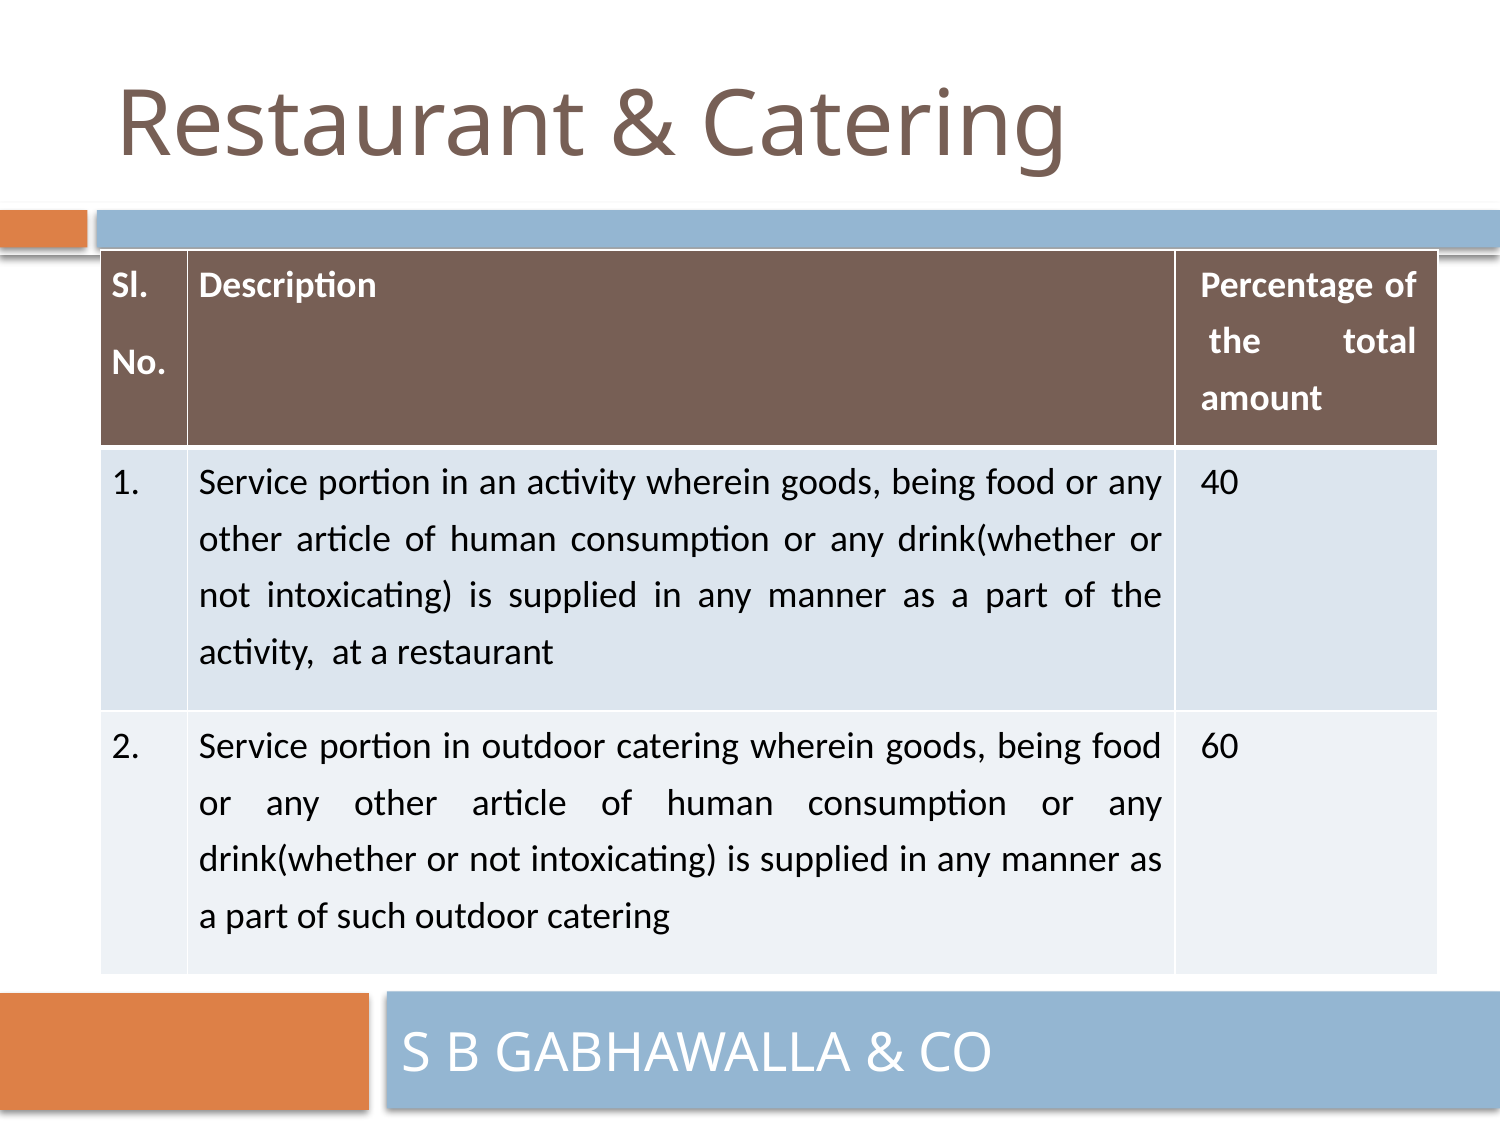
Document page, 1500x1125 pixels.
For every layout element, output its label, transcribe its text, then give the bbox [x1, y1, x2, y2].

table_header Description [188, 251, 1174, 445]
table_cell Service portion in an activity wherein goods, being food or any other article of human consumption or any drink(whether or not intoxicating) is supplied in any manner as a part of the activity, at a restaurant [188, 450, 1174, 710]
table_cell 2. [101, 712, 187, 974]
table_header Sl. No. [101, 251, 187, 445]
table_cell 40 [1176, 450, 1437, 710]
table_cell 1. [101, 450, 187, 710]
table_cell Service portion in outdoor catering wherein goods, being food or any other article of human consumption or any drink(whether or not intoxicating) is supplied in any manner as a part of such outdoor catering [188, 712, 1174, 974]
table_cell 60 [1176, 712, 1437, 974]
table_header Percentage of the total amount [1176, 251, 1437, 445]
title Restaurant & Catering [100, 37, 1438, 200]
